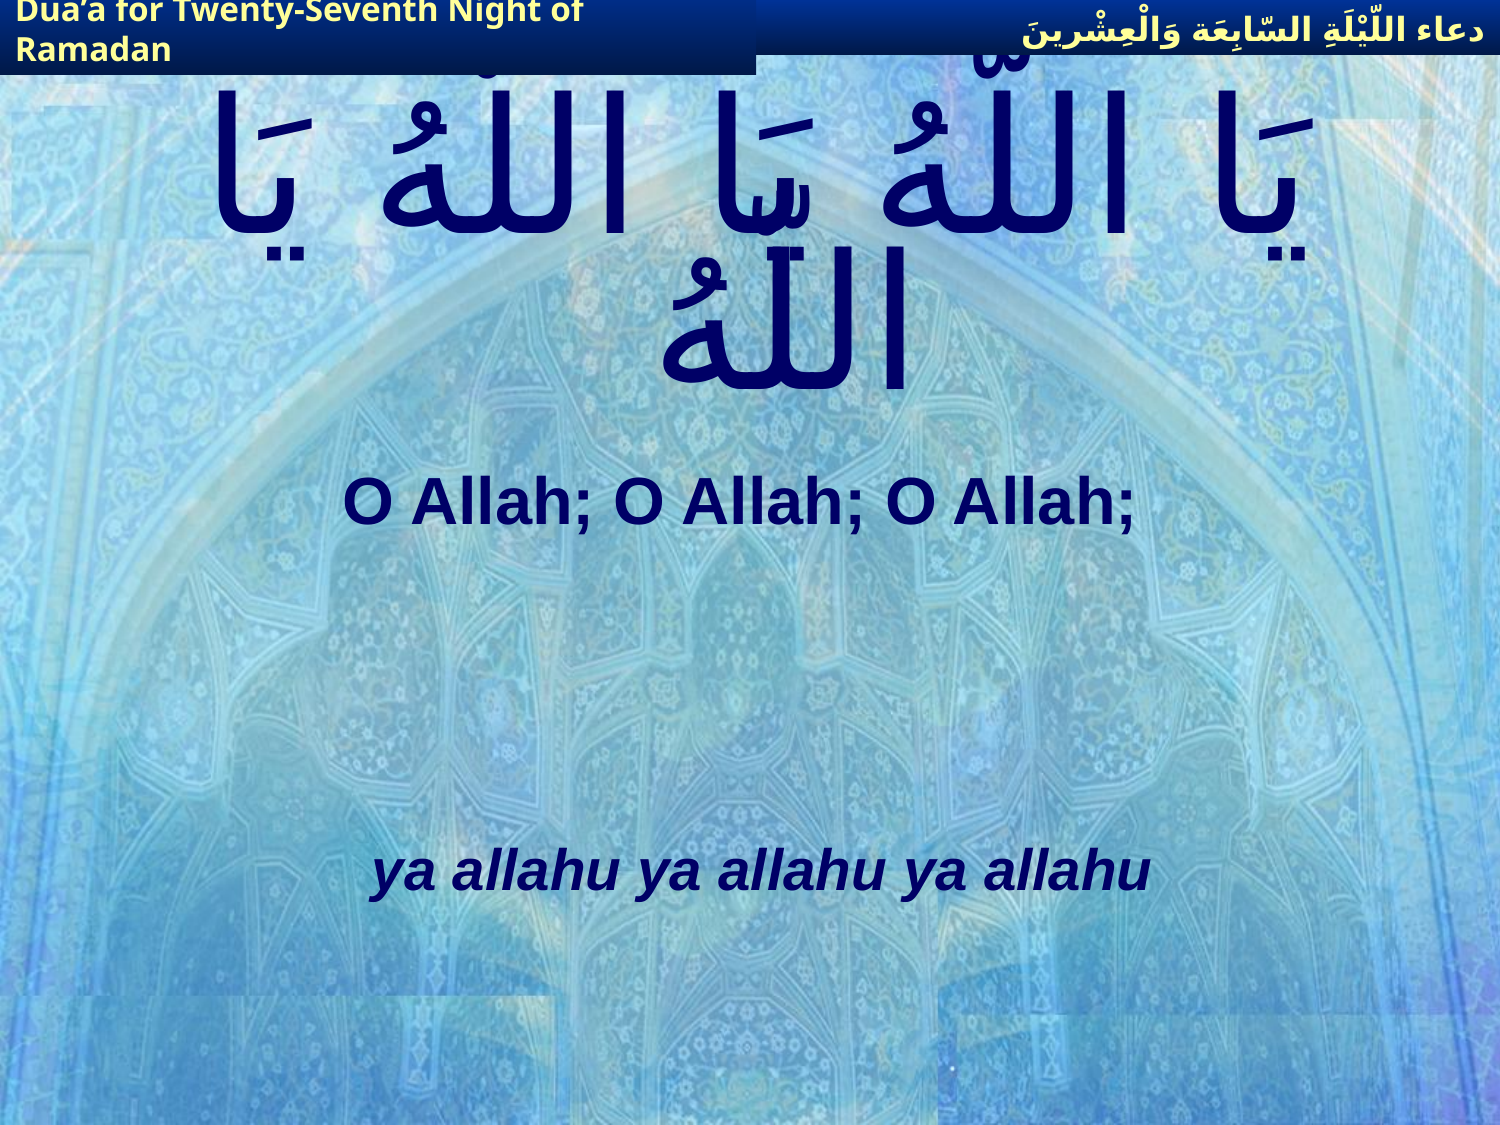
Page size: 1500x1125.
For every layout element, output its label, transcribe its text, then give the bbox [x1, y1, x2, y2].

title يَا اللّهُ يَا اللّهُ يَا اللّهُ [37, 149, 1475, 392]
text_box دعاء اللّيْلَةِ السّابِعَة وَالْعِشْرينَ [757, 0, 1500, 55]
text_box ya allahu ya allahu ya allahu [49, 824, 1475, 913]
subtitle O Allah; O Allah; O Allah; [37, 450, 1463, 738]
text_box Dua’a for Twenty-Seventh Night of Ramadan [0, 0, 757, 75]
picture [0, 55, 1500, 1125]
